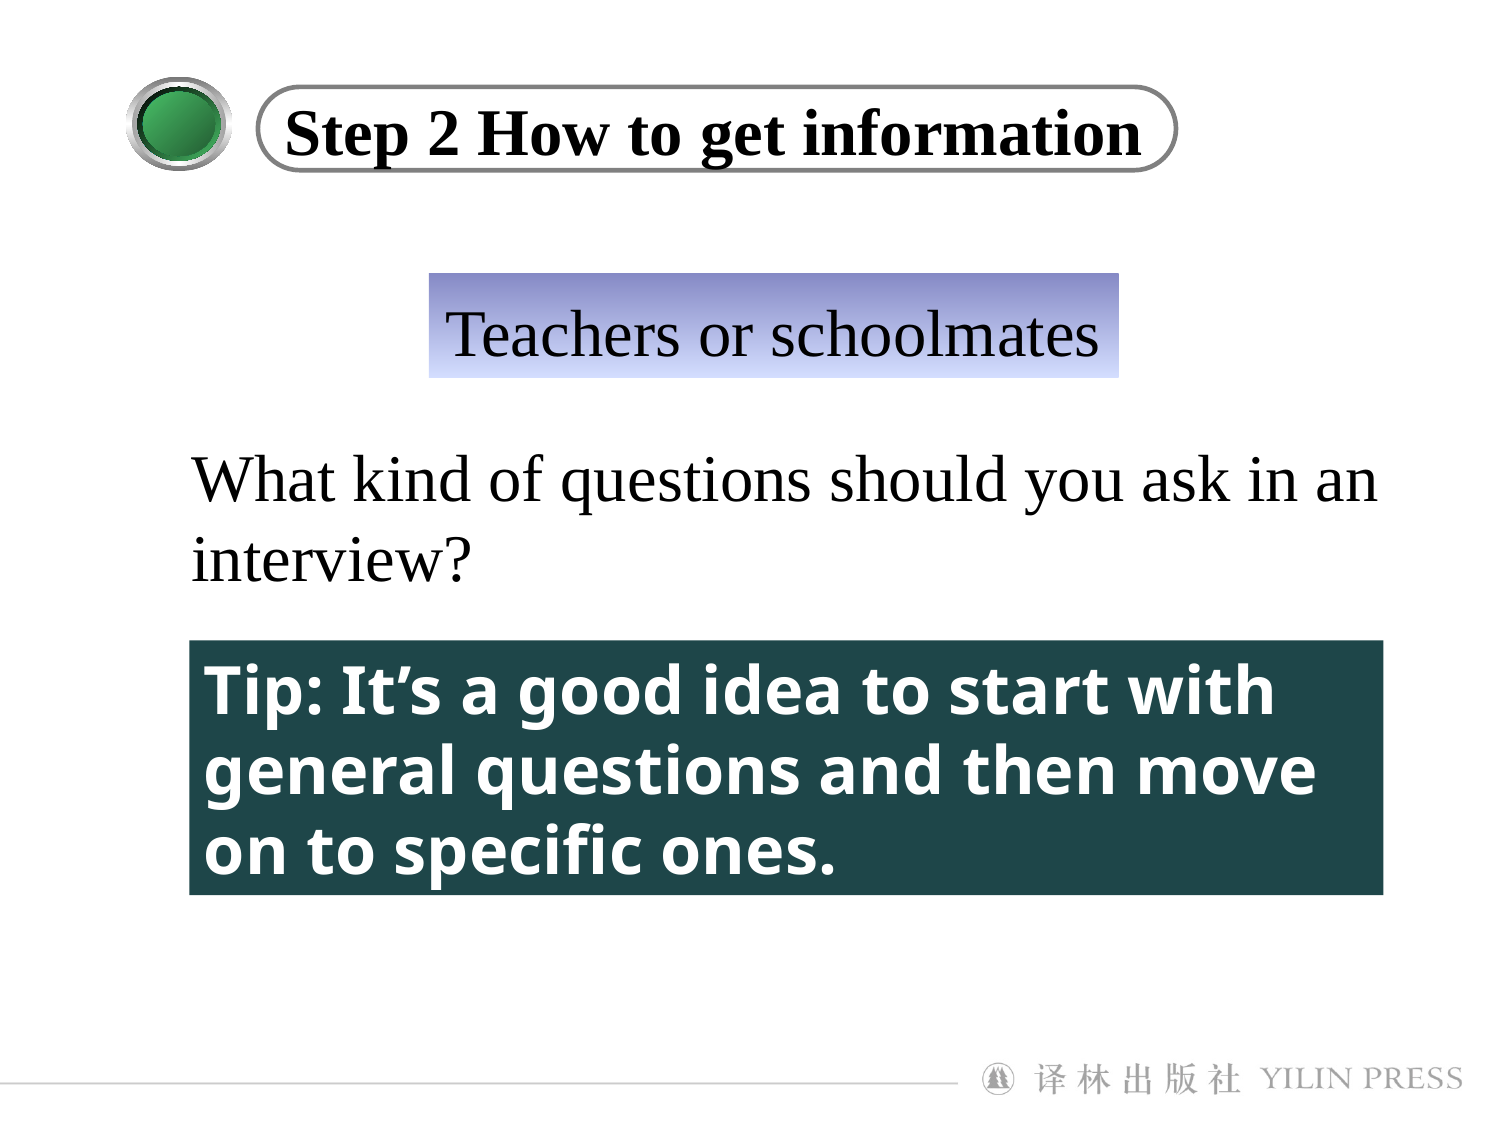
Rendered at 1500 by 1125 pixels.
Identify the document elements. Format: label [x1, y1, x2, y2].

picture [0, 0, 1500, 1125]
text_box [125, 76, 1177, 172]
